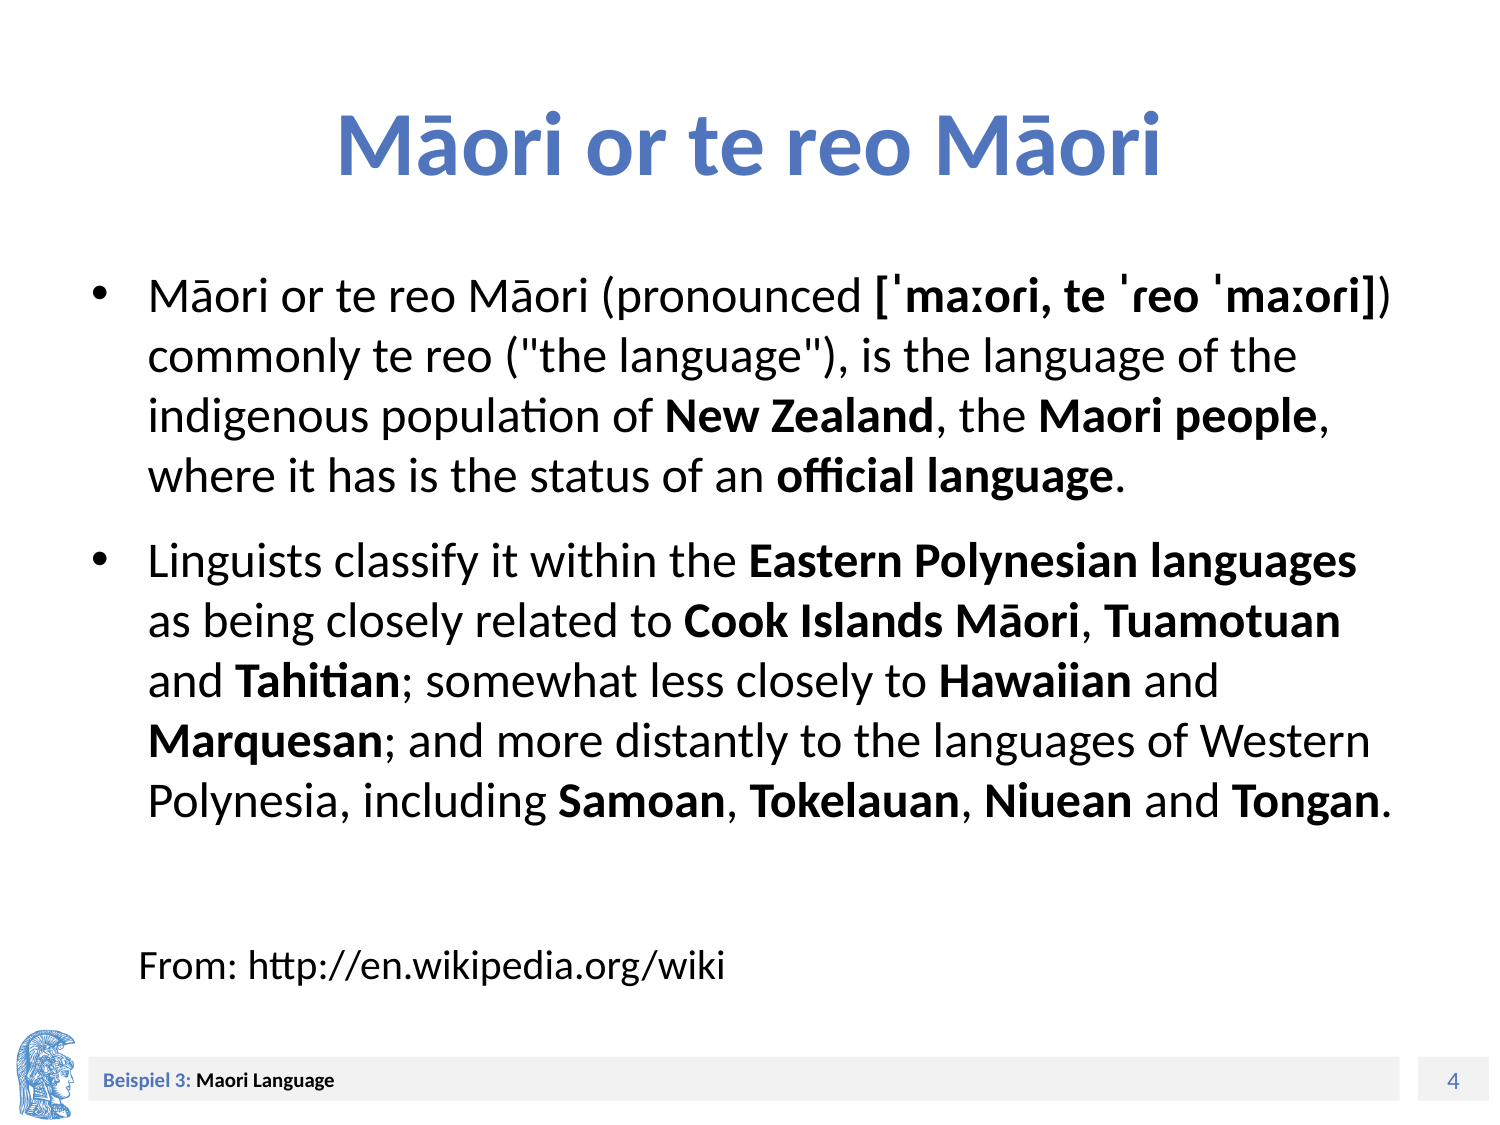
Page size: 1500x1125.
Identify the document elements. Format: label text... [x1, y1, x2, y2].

title Māori or te reo Māori [75, 45, 1425, 233]
picture [9, 1026, 81, 1120]
list Māori or te reo Māori (pronounced [ˈmaːoɾi, te ˈɾeo ˈmaːoɾi]) commonly te reo ("the language"), is the language of the indigenous population of New Zealand, the Maori people, where it has is the status of an official language. Linguists classify it within the Eastern Polynesian languages as being closely related to Cook Islands Māori, Tuamotuan and Tahitian; somewhat less closely to Hawaiian and Marquesan; and more distantly to the languages of Western Polynesia, including Samoan, Tokelauan, Niuean and Tongan. From: http://en.wikipedia.org/wiki [76, 255, 1427, 998]
